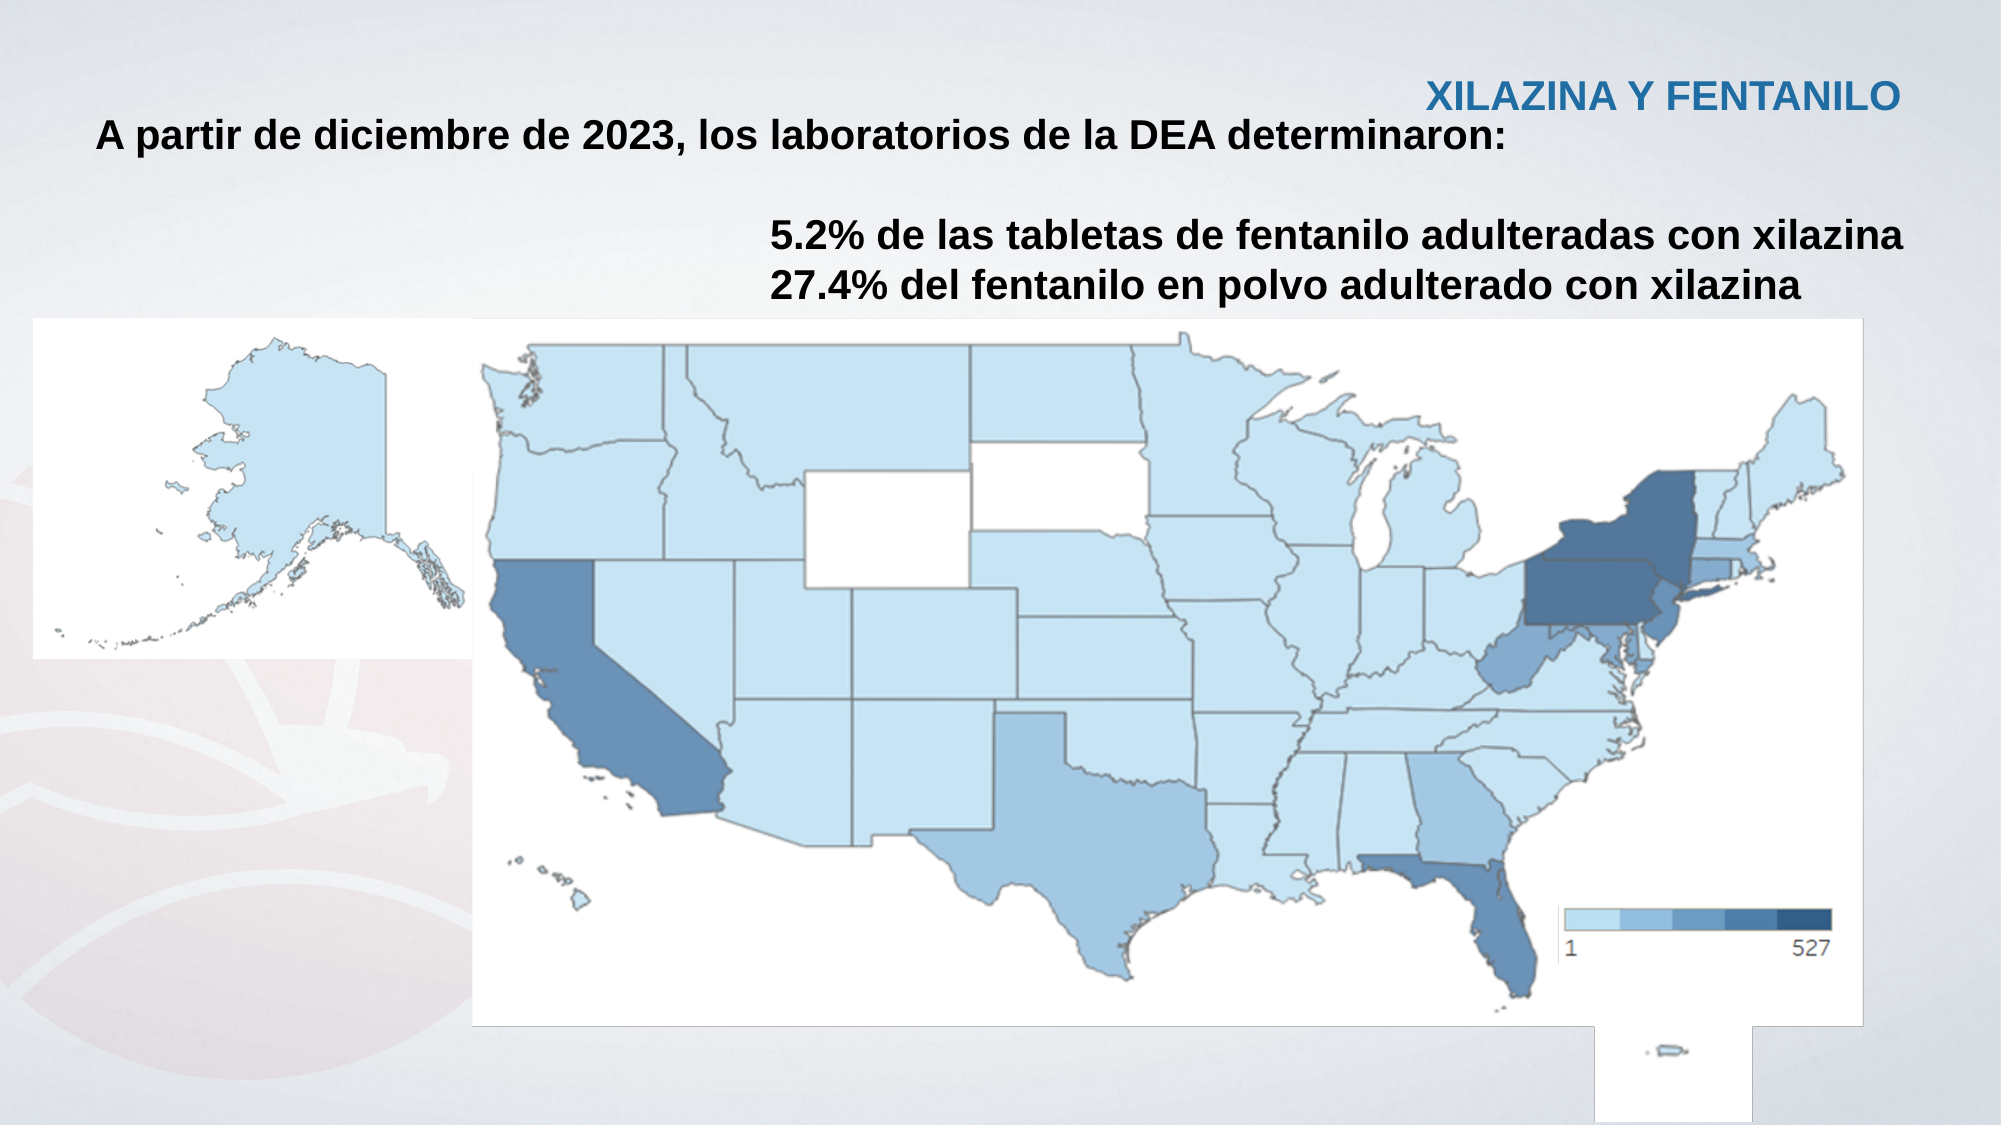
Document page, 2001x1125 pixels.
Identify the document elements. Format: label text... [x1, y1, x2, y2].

picture [32, 318, 2001, 1122]
text_box XILAZINA Y FENTANILO [712, 46, 1932, 116]
text_box A partir de diciembre de 2023, los laboratorios de la DEA determinaron: 5.2% de las tabletas de fentanilo adulteradas con xilazina 27.4% del fentanilo en polvo adulterado con xilazina [65, 108, 1992, 308]
